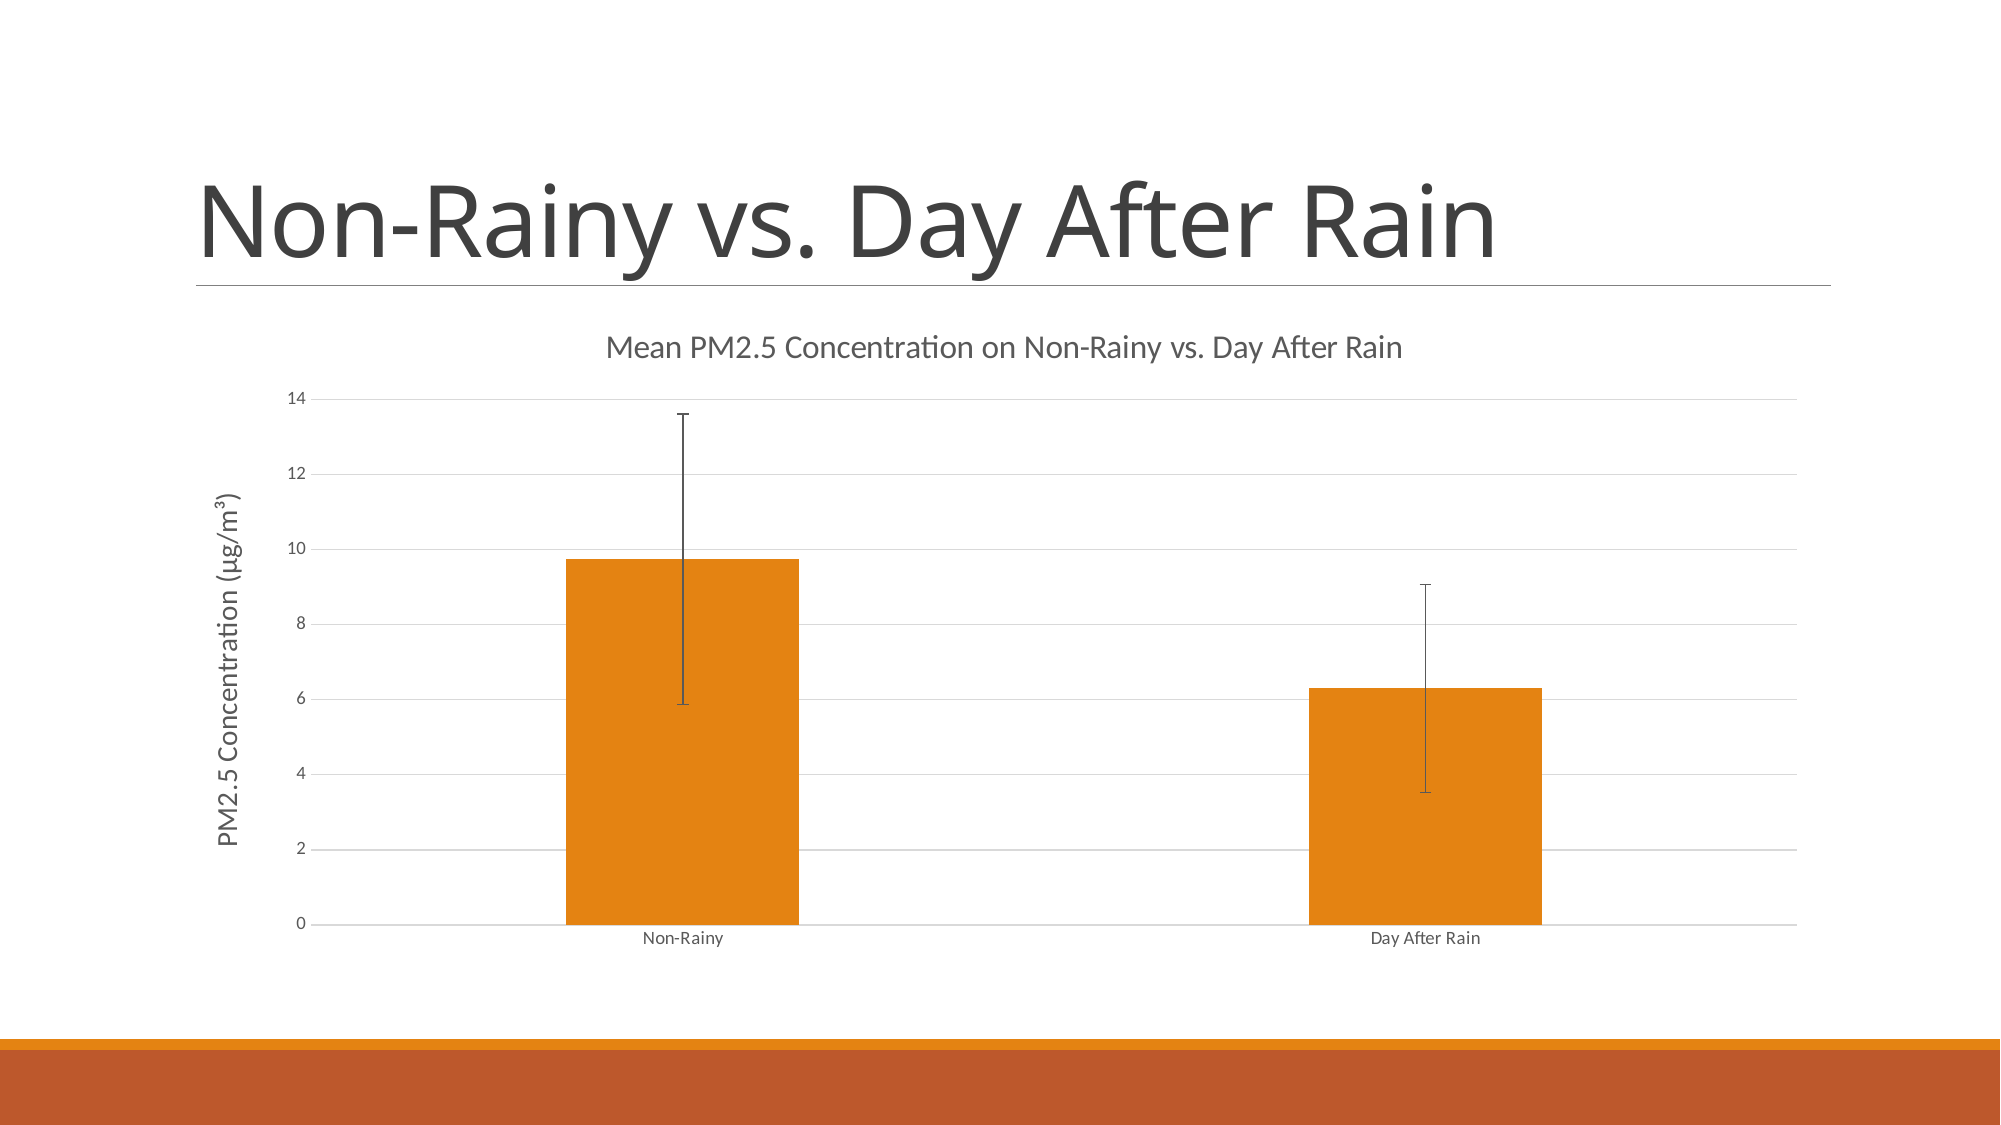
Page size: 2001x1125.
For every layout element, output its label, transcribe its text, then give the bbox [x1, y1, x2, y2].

title Non-Rainy vs. Day After Rain [180, 47, 1830, 285]
chart [179, 302, 1831, 964]
